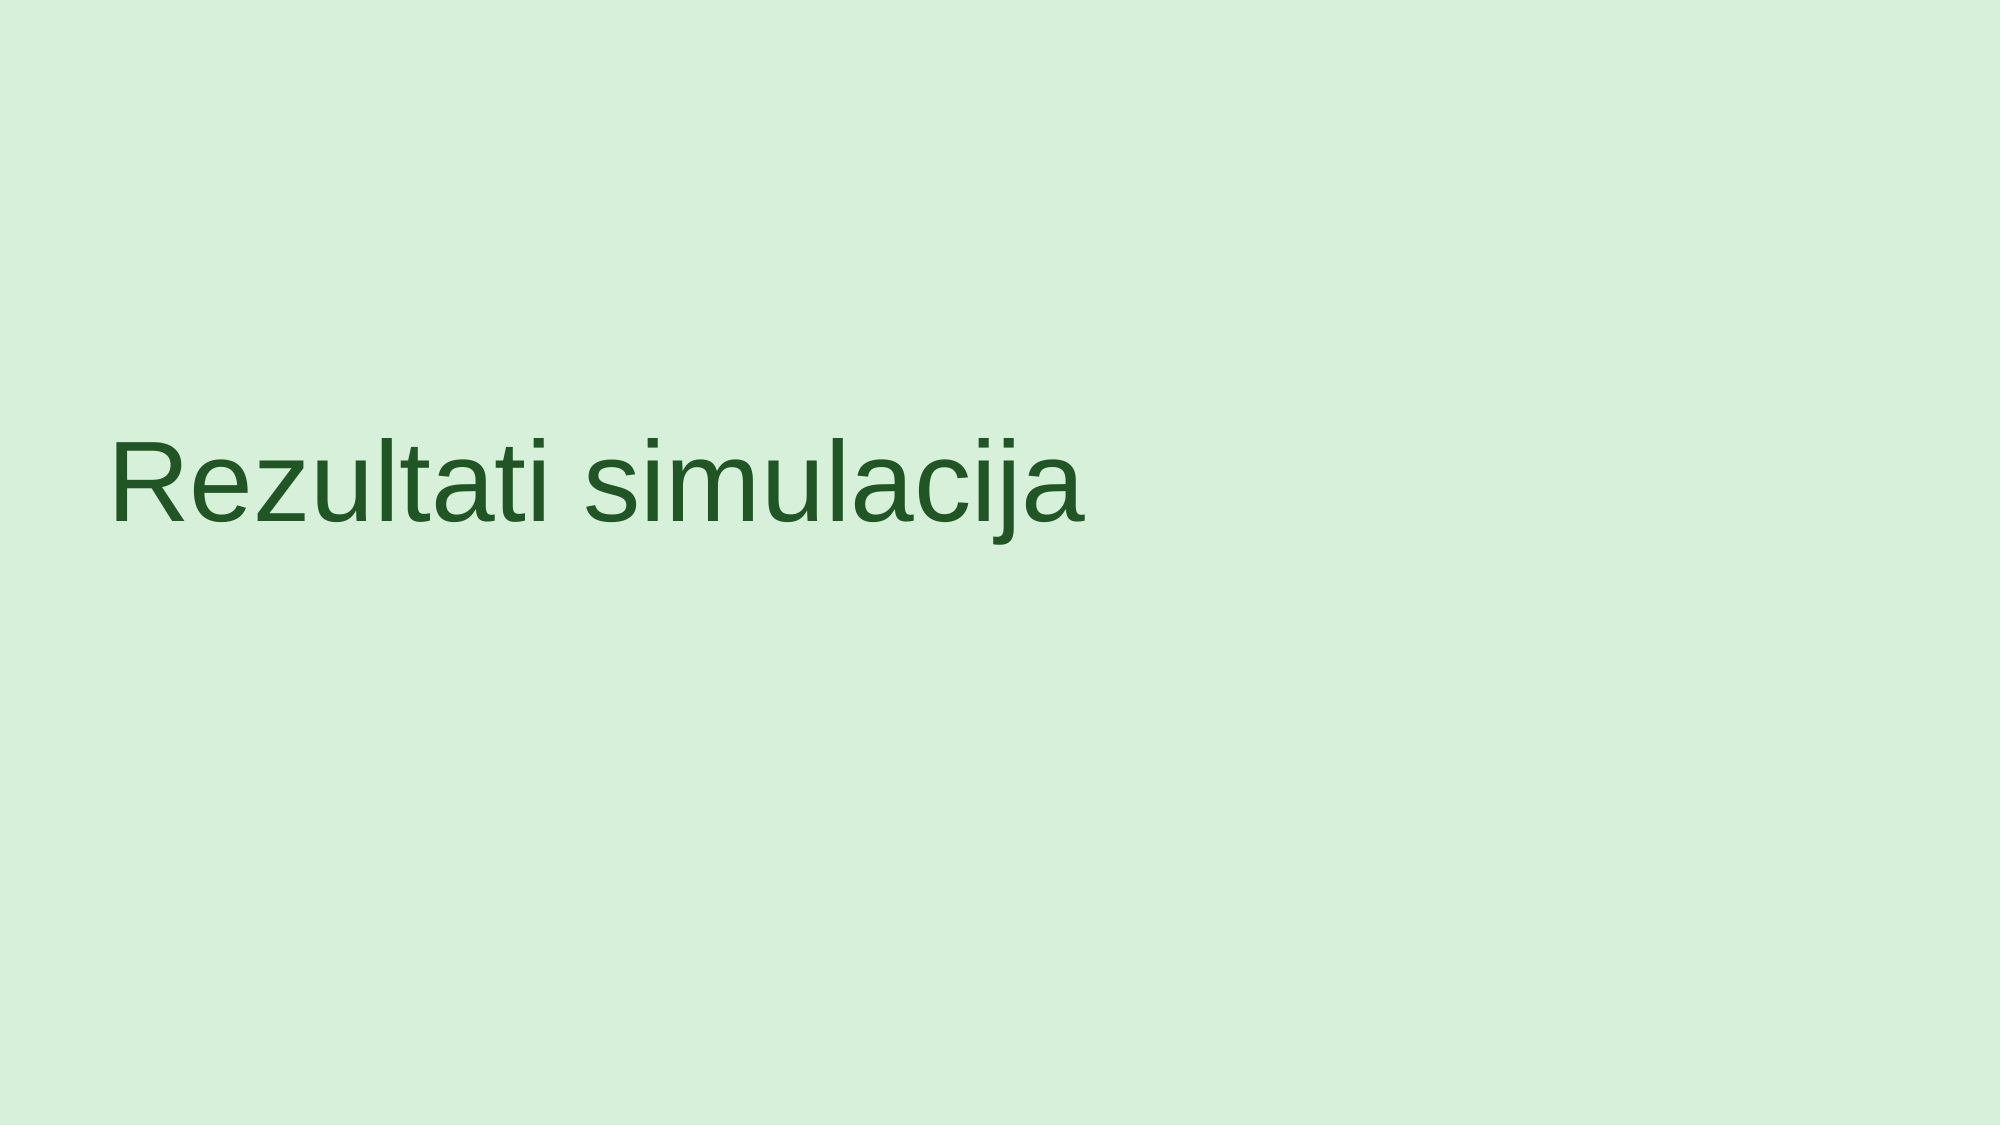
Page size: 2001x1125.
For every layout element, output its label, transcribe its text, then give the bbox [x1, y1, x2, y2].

text_box Rezultati simulacija [105, 404, 1463, 545]
